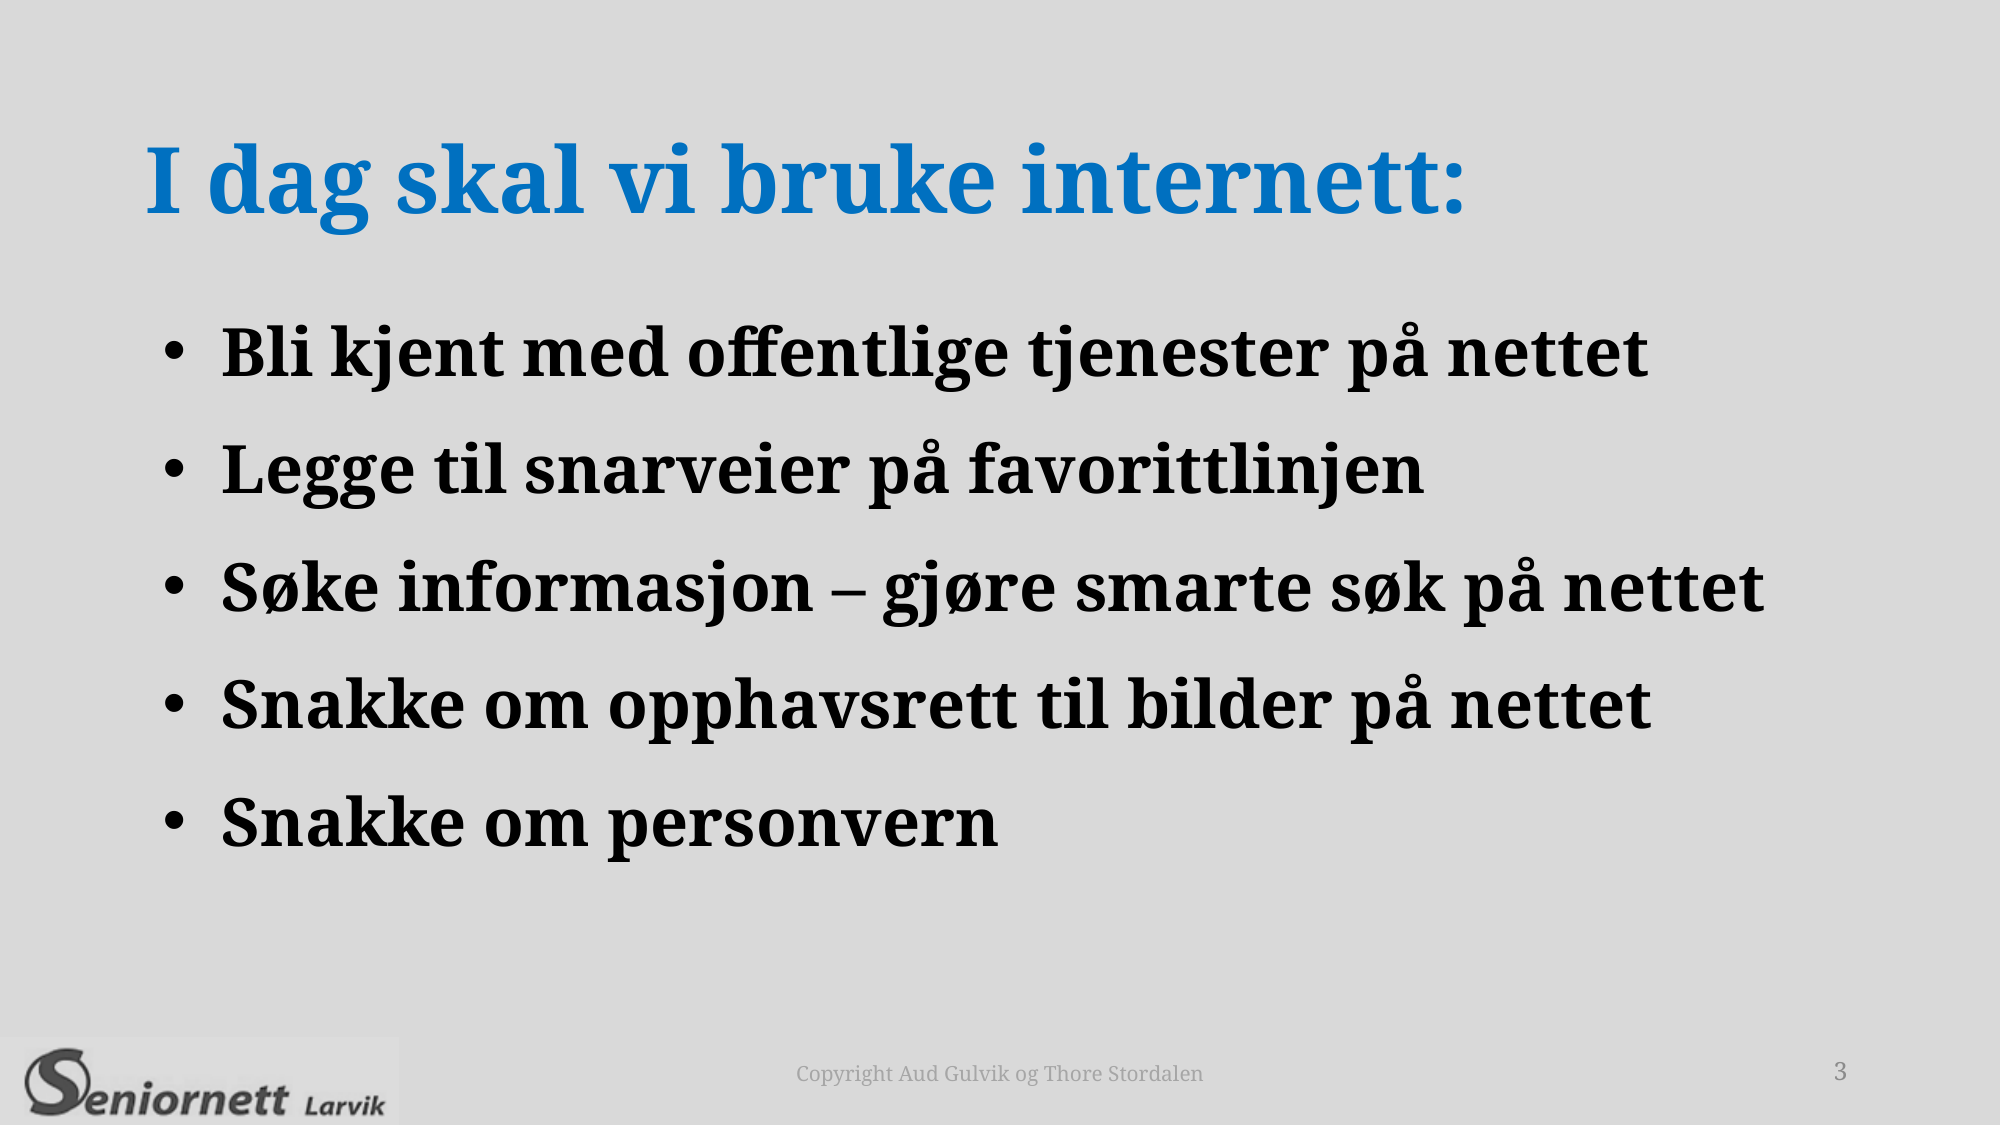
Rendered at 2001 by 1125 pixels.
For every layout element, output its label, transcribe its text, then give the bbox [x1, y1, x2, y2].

text_box Bli kjent med offentlige tjenester på nettet Legge til snarveier på favorittlinjen Søke informasjon – gjøre smarte søk på nettet Snakke om opphavsrett til bilder på nettet Snakke om personvern [147, 302, 1846, 867]
slide_number 3 [1412, 1042, 1863, 1103]
footer Copyright Aud Gulvik og Thore Stordalen [662, 1042, 1338, 1103]
text_box I dag skal vi bruke internett: [130, 114, 1561, 239]
picture [0, 1037, 399, 1125]
